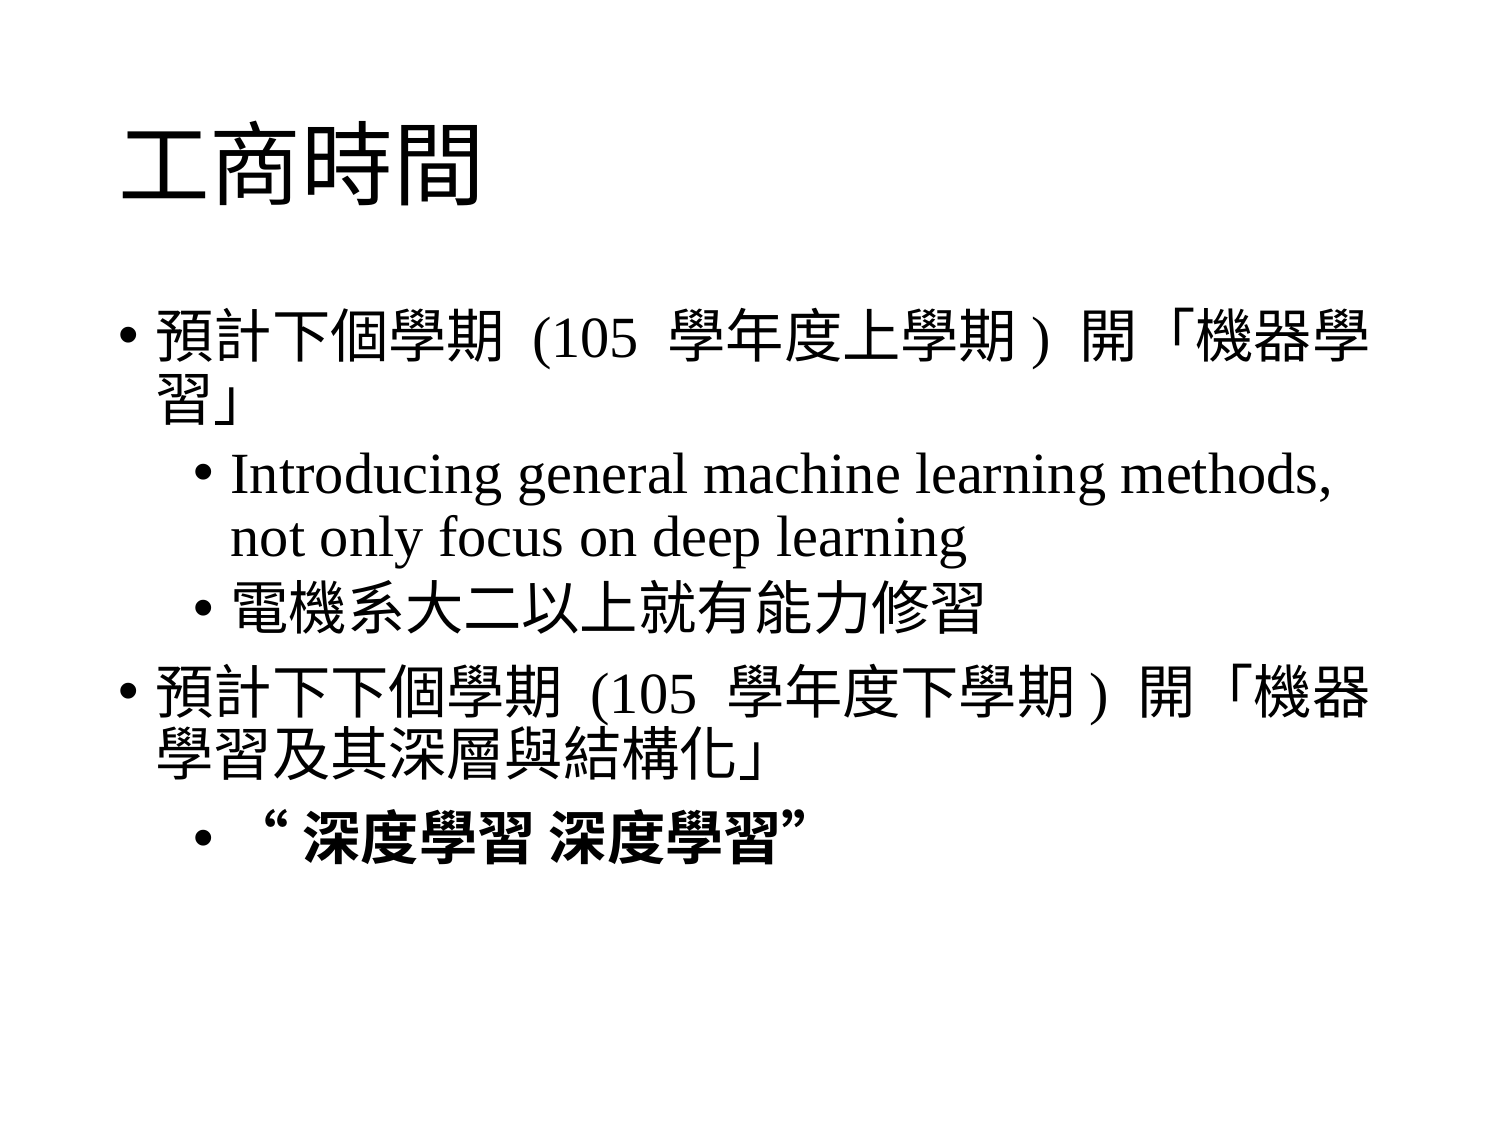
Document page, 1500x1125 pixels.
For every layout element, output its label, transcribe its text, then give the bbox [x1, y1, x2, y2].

title 工商時間 [103, 59, 1397, 278]
list 預計下個學期 (105 學年度上學期) 開「機器學習」 Introducing general machine learning methods, not only focus on deep learning 電機系大二以上就有能力修習 預計下下個學期 (105 學年度下學期) 開「機器學習及其深層與結構化」 “深度學習 深度學習” [103, 299, 1397, 1072]
